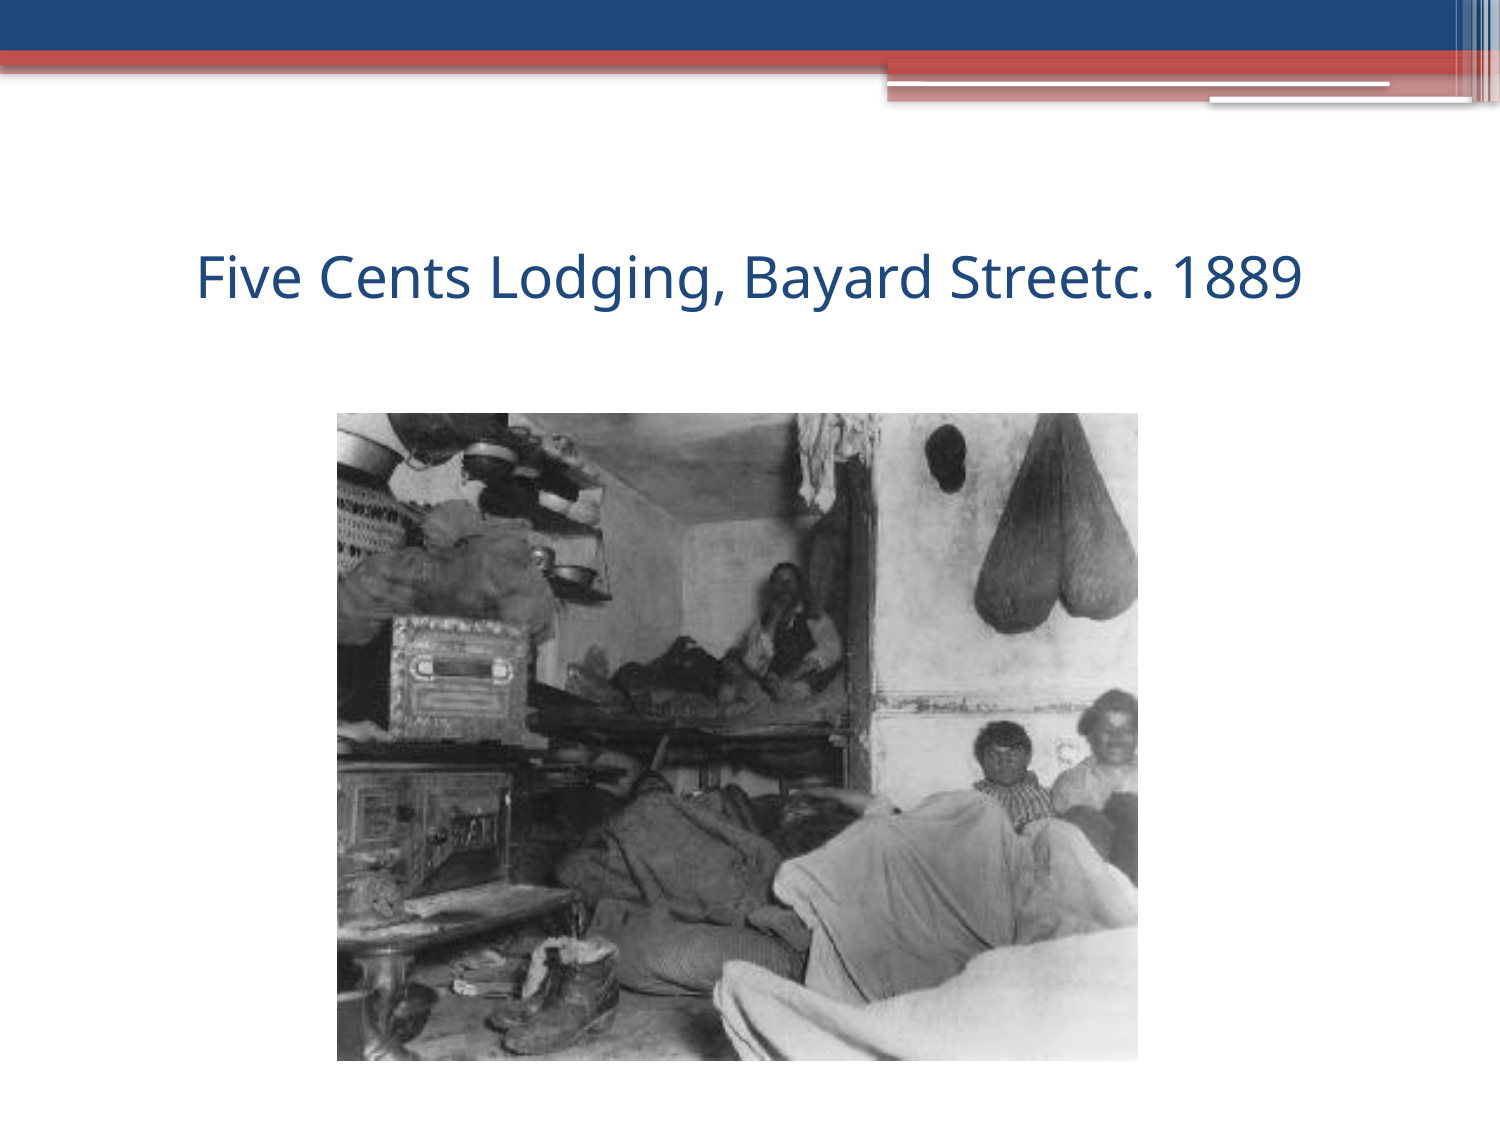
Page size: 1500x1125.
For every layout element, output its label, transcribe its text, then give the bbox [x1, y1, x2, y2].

title Five Cents Lodging, Bayard Street c. 1889 [75, 187, 1425, 363]
picture [337, 413, 1138, 1061]
